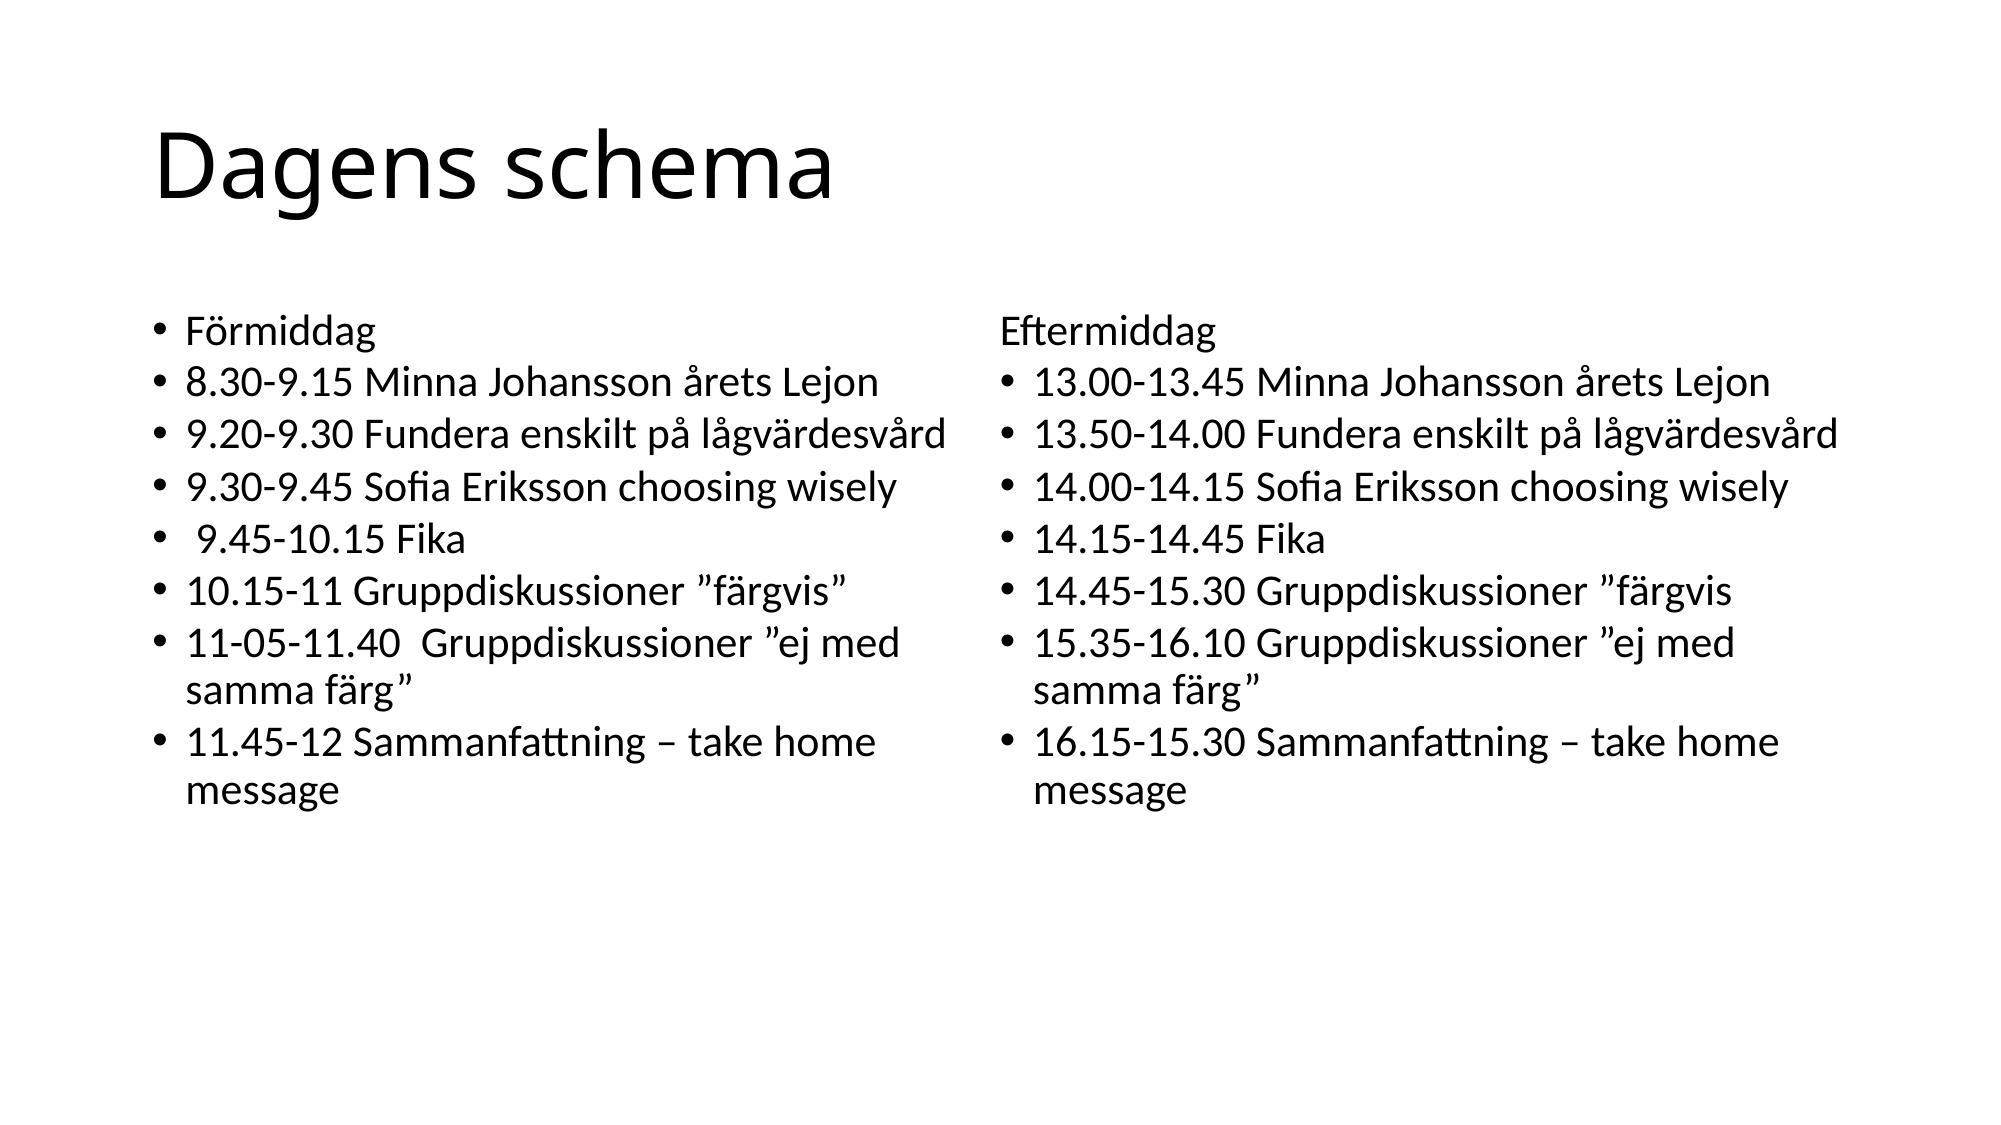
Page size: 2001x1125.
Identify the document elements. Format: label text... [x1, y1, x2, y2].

list Förmiddag 8.30-9.15 Minna Johansson årets Lejon 9.20-9.30 Fundera enskilt på lågvärdesvård 9.30-9.45 Sofia Eriksson choosing wisely 9.45-10.15 Fika 10.15-11 Gruppdiskussioner ”färgvis” 11-05-11.40 Gruppdiskussioner ”ej med samma färg” 11.45-12 Sammanfattning – take home message Eftermiddag 13.00-13.45 Minna Johansson årets Lejon 13.50-14.00 Fundera enskilt på lågvärdesvård 14.00-14.15 Sofia Eriksson choosing wisely 14.15-14.45 Fika 14.45-15.30 Gruppdiskussioner ”färgvis 15.35-16.10 Gruppdiskussioner ”ej med samma färg” 16.15-15.30 Sammanfattning – take home message [137, 299, 1863, 1014]
title Dagens schema [137, 59, 1863, 278]
